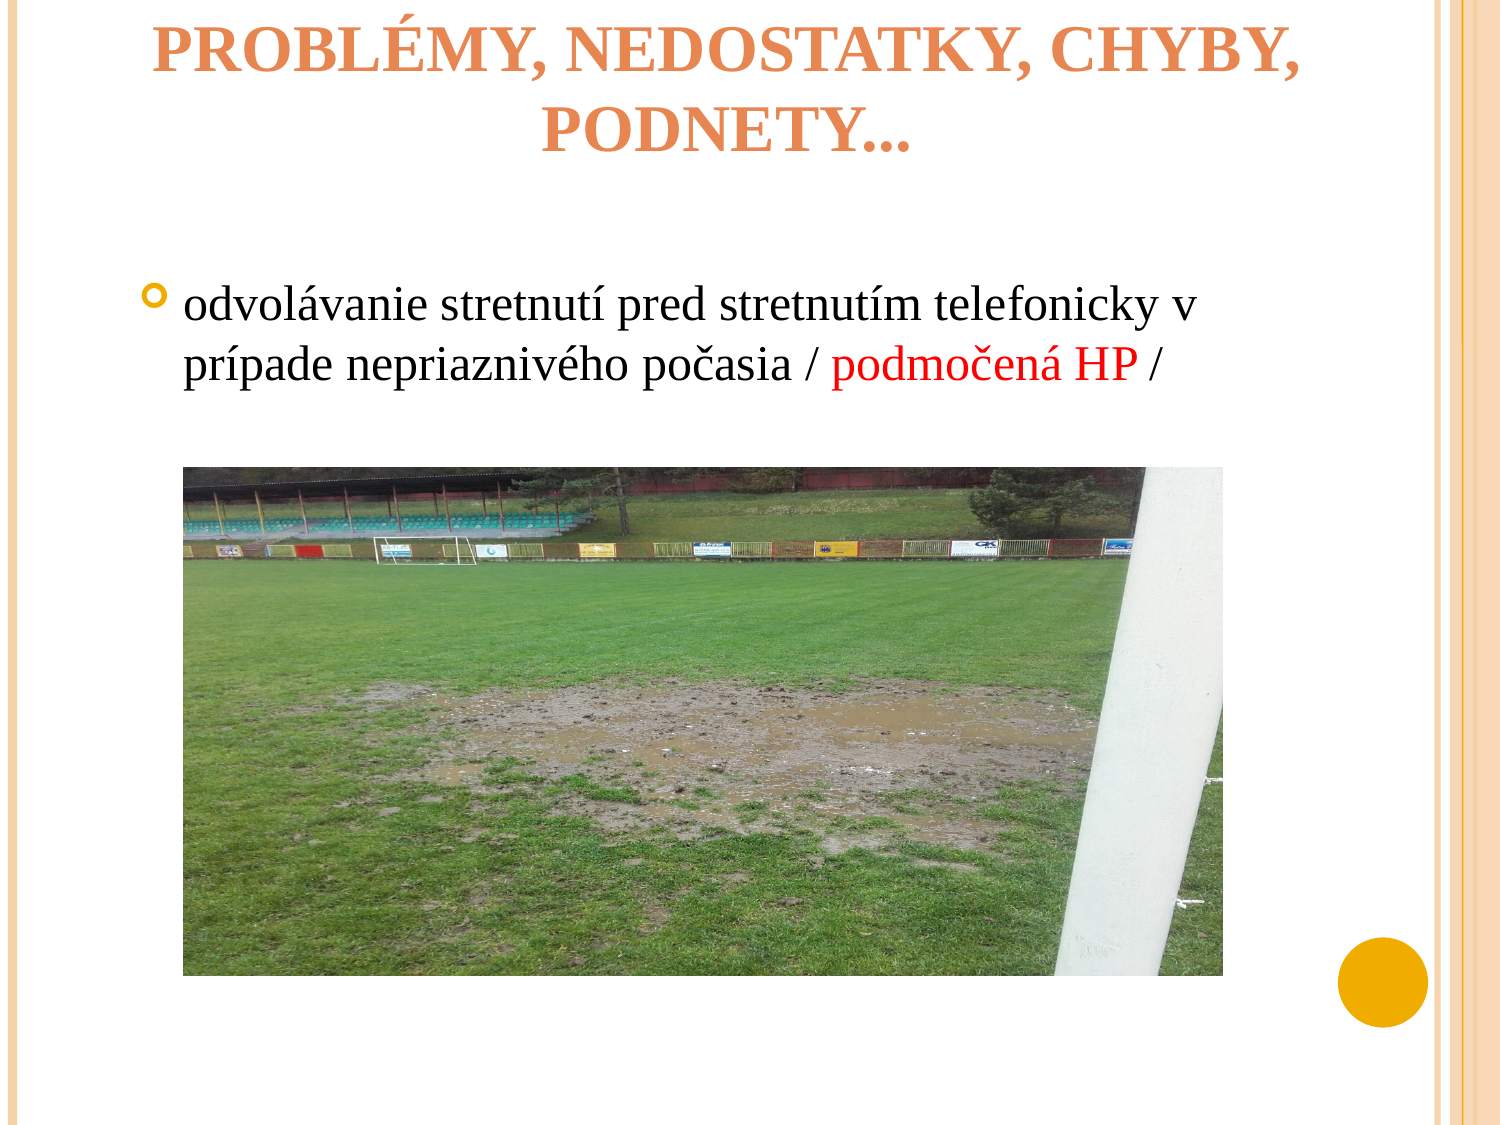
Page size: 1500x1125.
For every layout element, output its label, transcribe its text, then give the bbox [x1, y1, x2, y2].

title Problémy, nedostatky, chyby, podnety... [41, 66, 1414, 173]
picture [182, 467, 1223, 977]
list odvolávanie stretnutí pred stretnutím telefonicky v prípade nepriaznivého počasia / podmočená HP / [123, 262, 1301, 1063]
